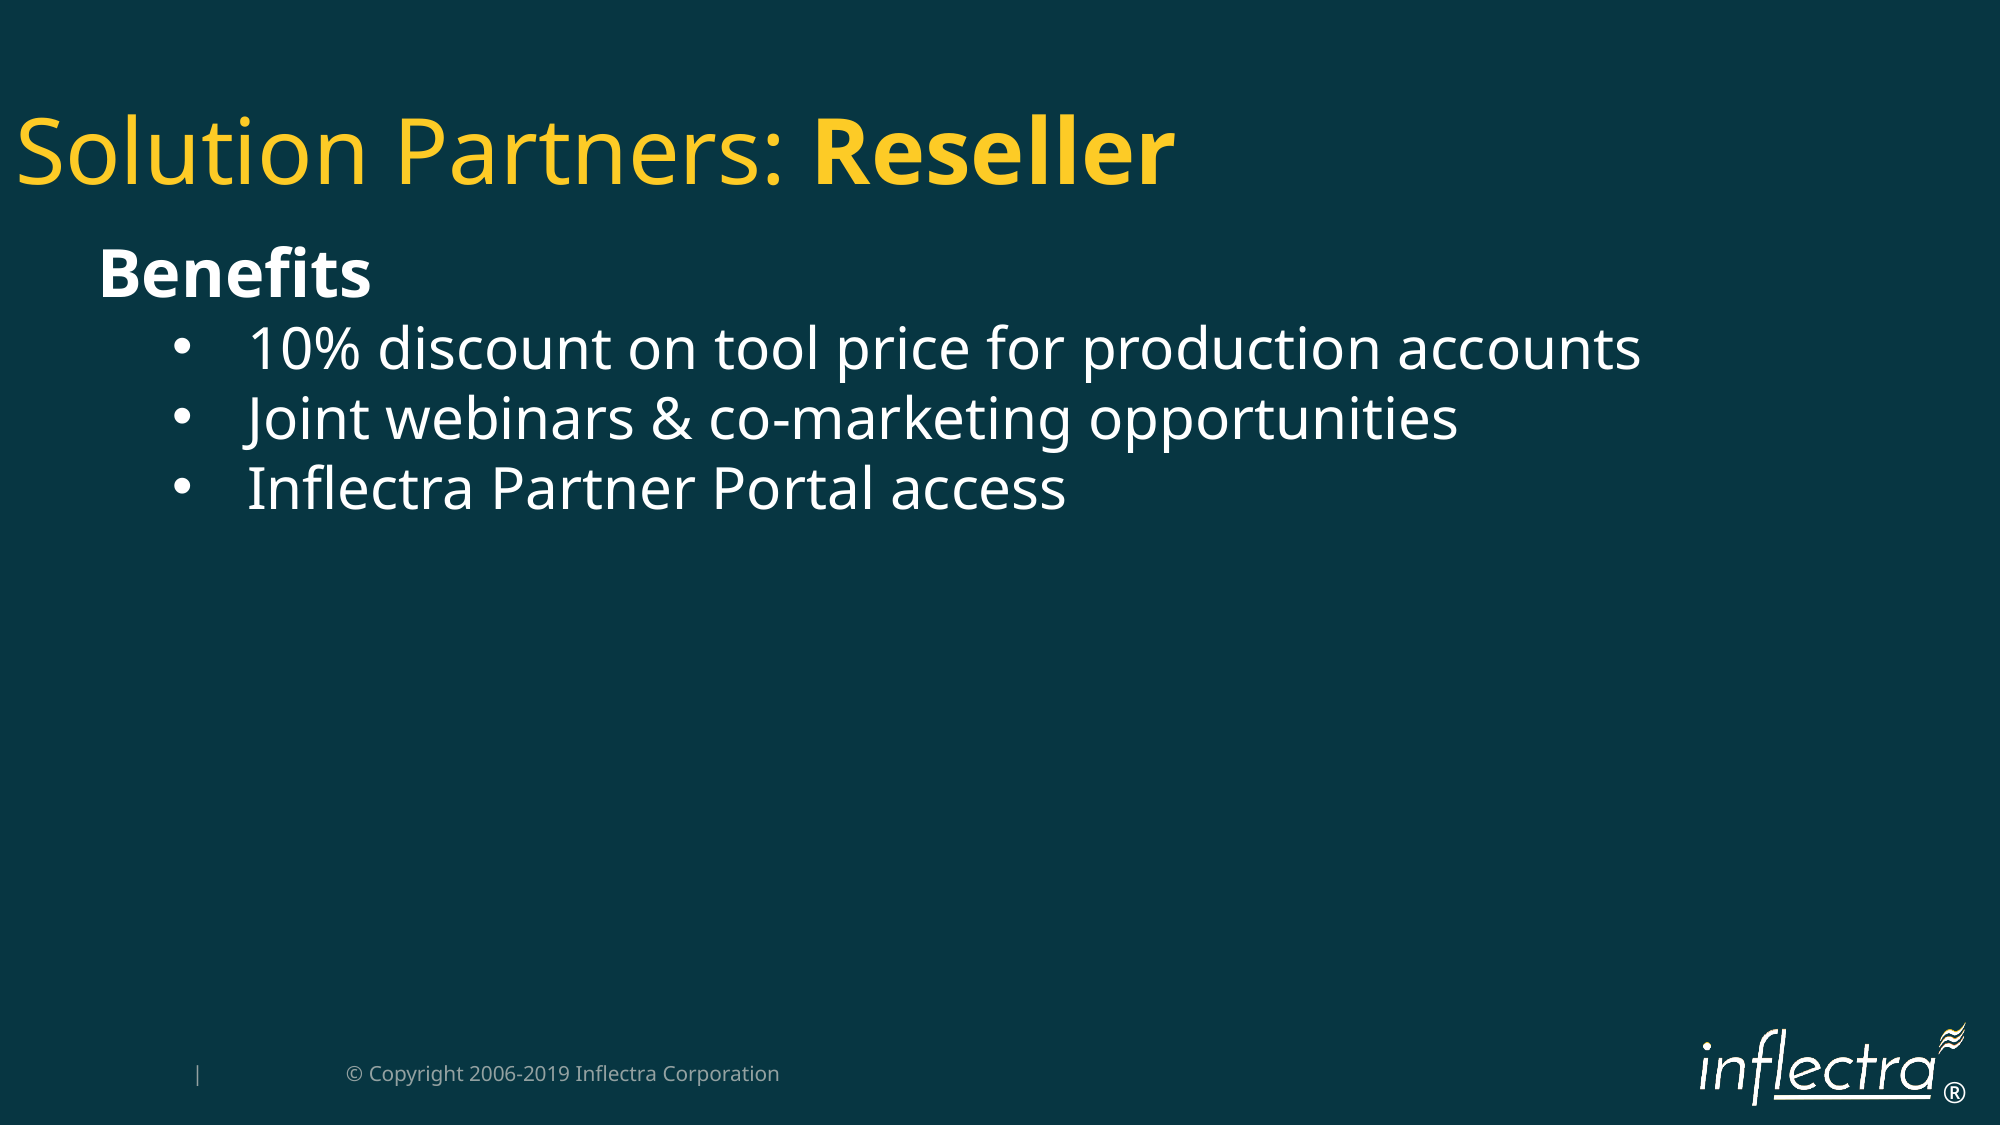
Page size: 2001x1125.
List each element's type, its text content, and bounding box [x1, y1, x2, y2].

text_box Benefits 10% discount on tool price for production accounts Joint webinars & co-marketing opportunities Inflectra Partner Portal access [79, 213, 1907, 800]
title Solution Partners: Reseller [0, 46, 1725, 264]
picture [1692, 1016, 1971, 1112]
